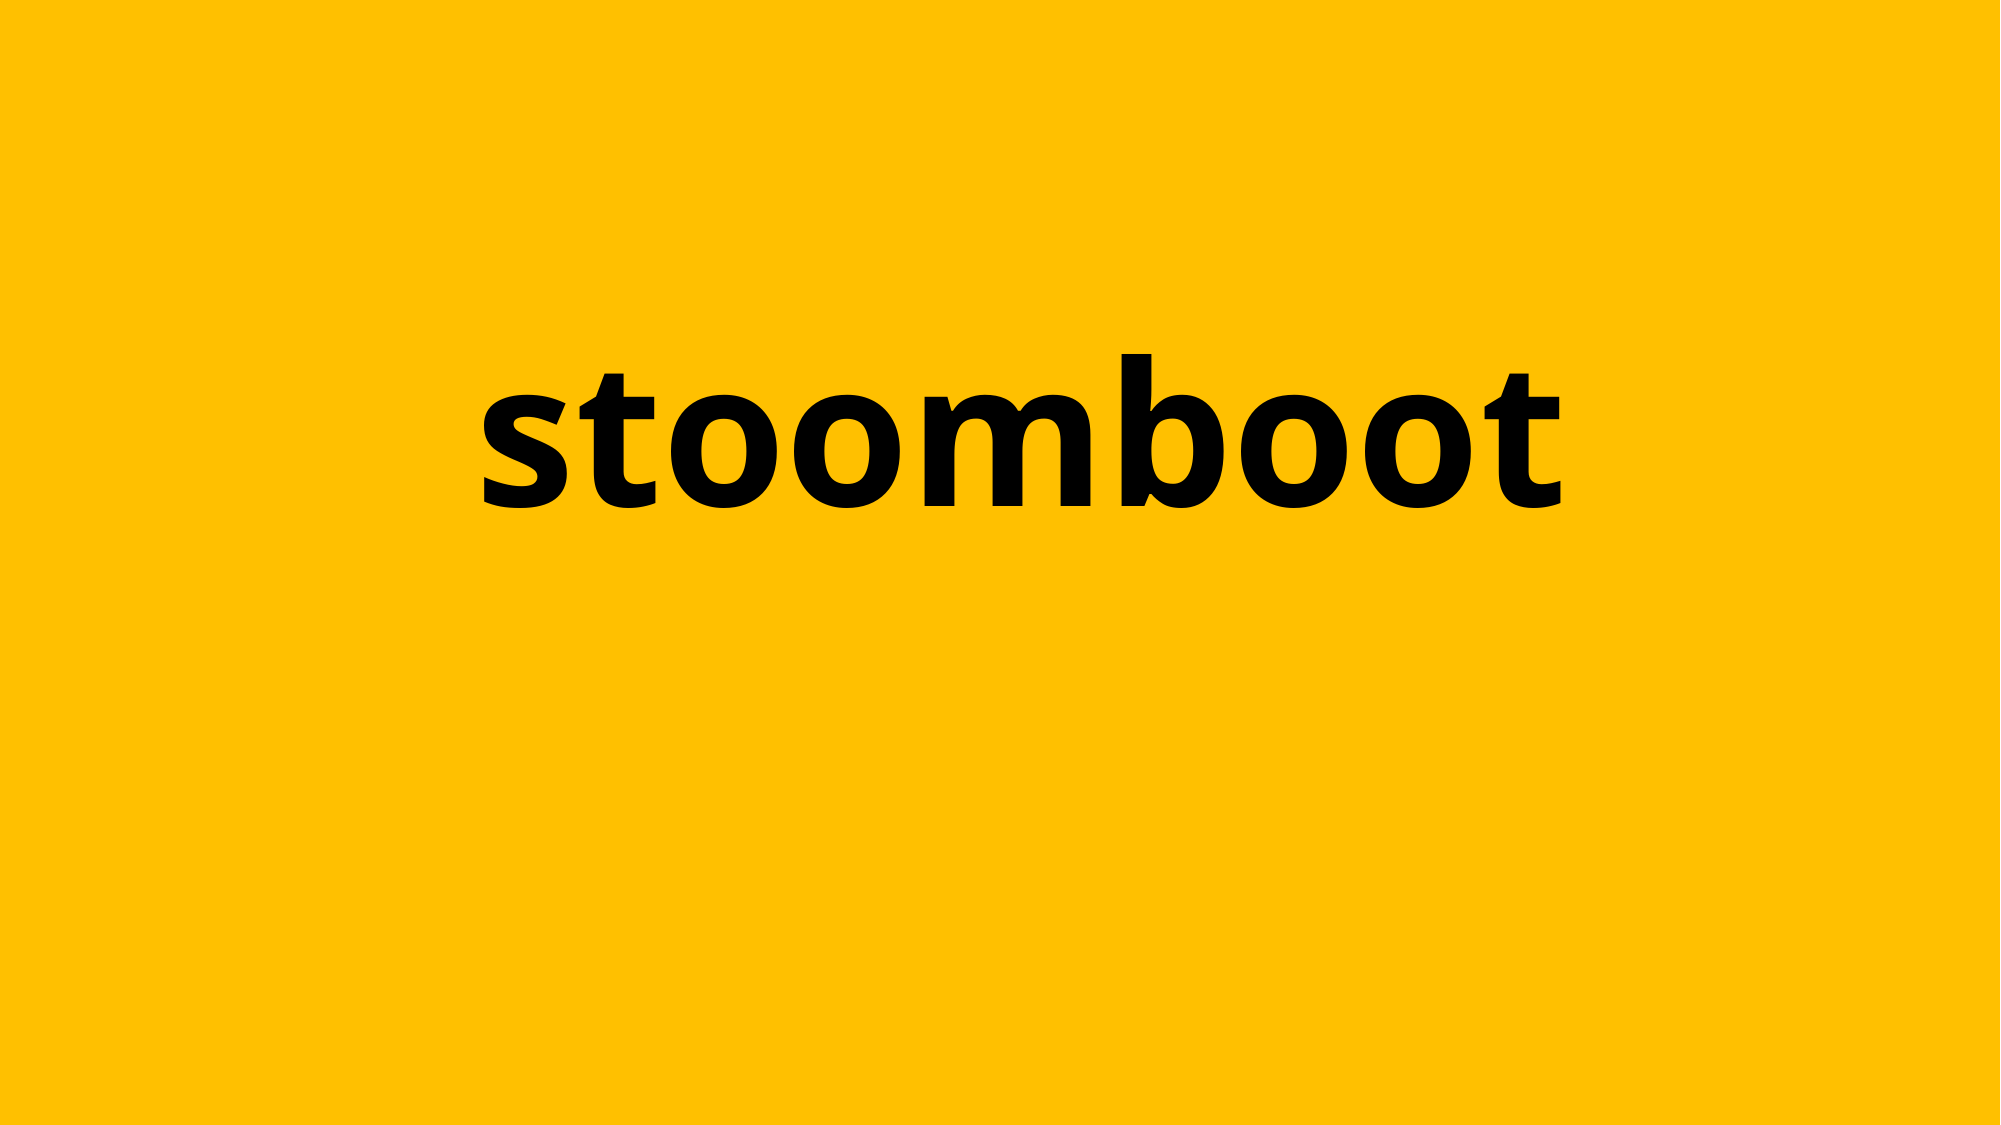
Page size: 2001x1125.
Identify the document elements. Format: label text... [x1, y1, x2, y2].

title stoomboot [271, 280, 1772, 557]
